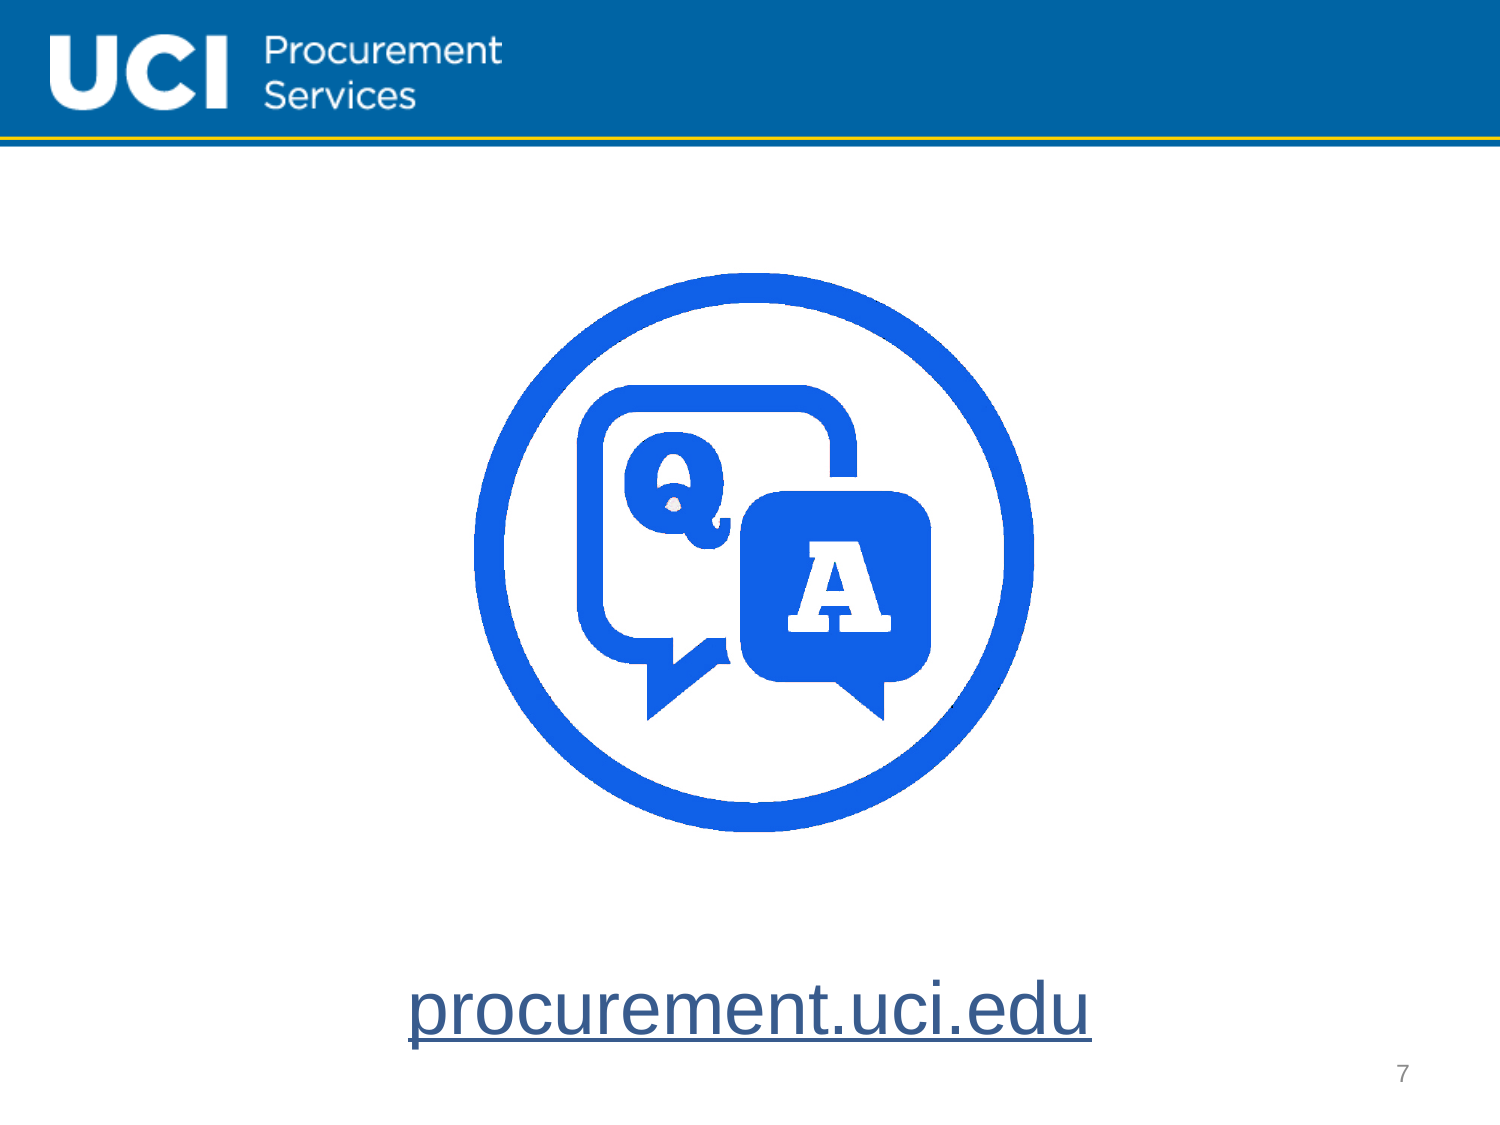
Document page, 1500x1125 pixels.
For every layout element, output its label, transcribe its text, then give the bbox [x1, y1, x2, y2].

slide_number 7 [1074, 1042, 1425, 1103]
title procurement.uci.edu [112, 951, 1388, 1073]
picture [50, 12, 502, 133]
picture [445, 261, 1055, 844]
text_box [103, 59, 1397, 278]
